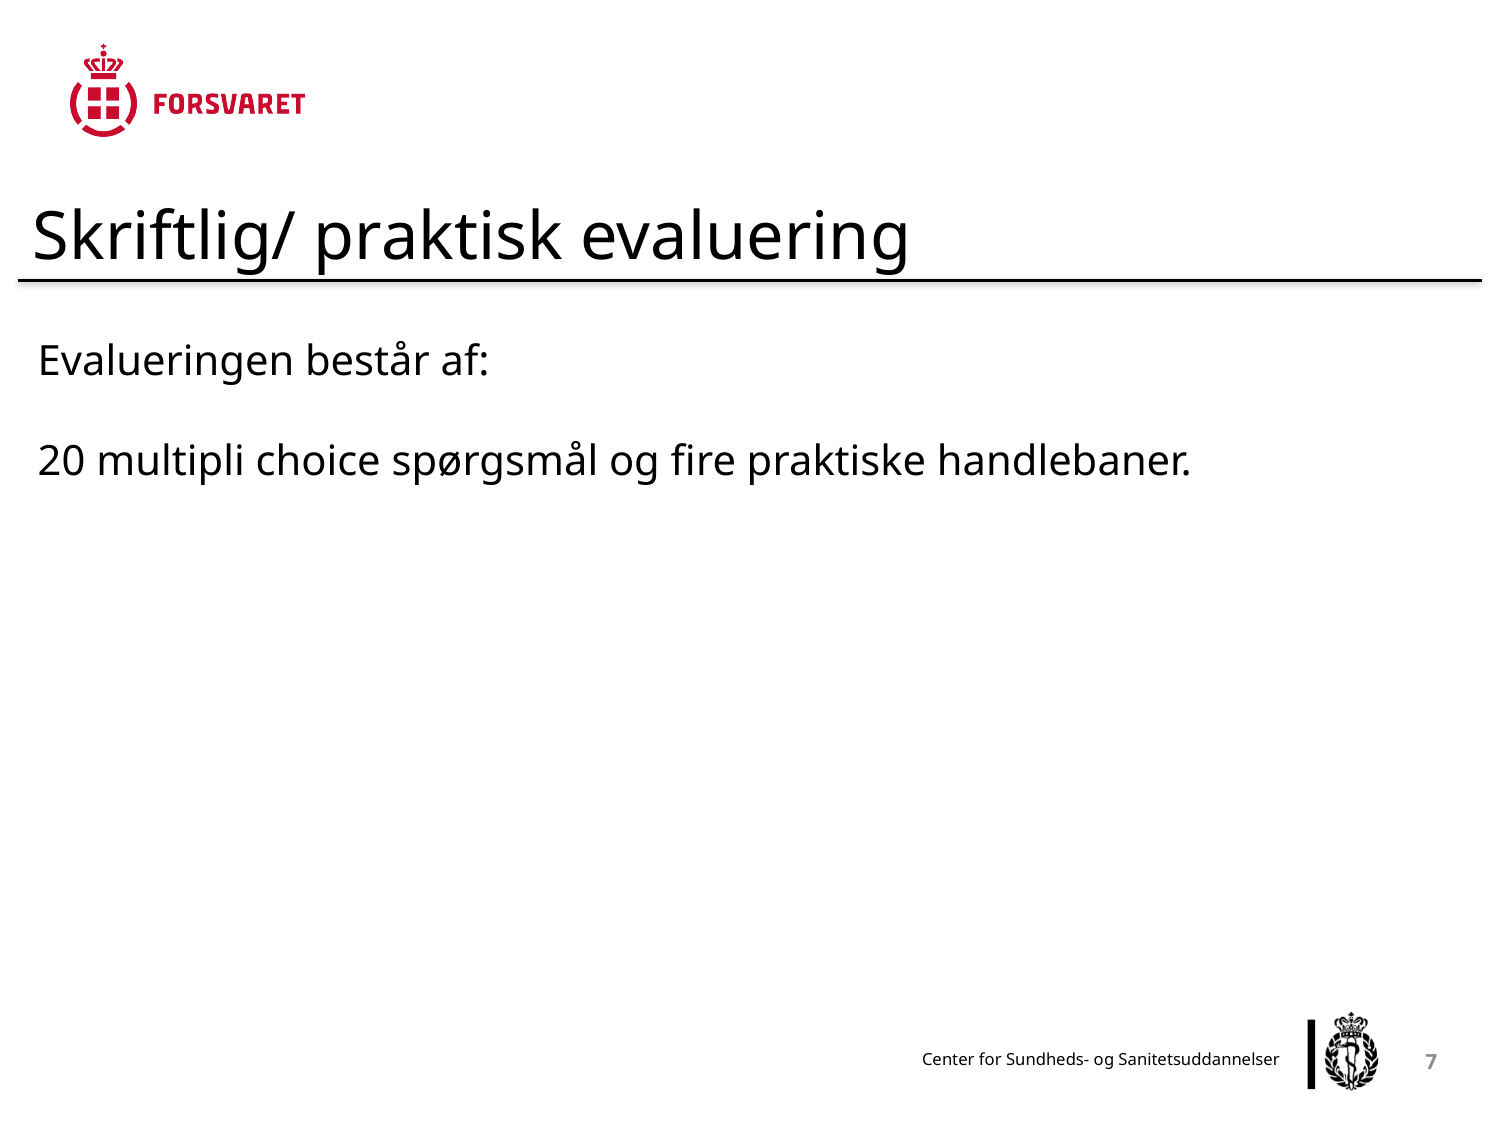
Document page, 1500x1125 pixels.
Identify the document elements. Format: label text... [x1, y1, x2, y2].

picture [3, 26, 372, 161]
picture [1318, 1005, 1381, 1093]
text_box Evalueringen består af: 20 multipli choice spørgsmål og fire praktiske handlebaner. [23, 326, 1488, 492]
text_box Skriftlig/ praktisk evaluering [17, 185, 1483, 280]
